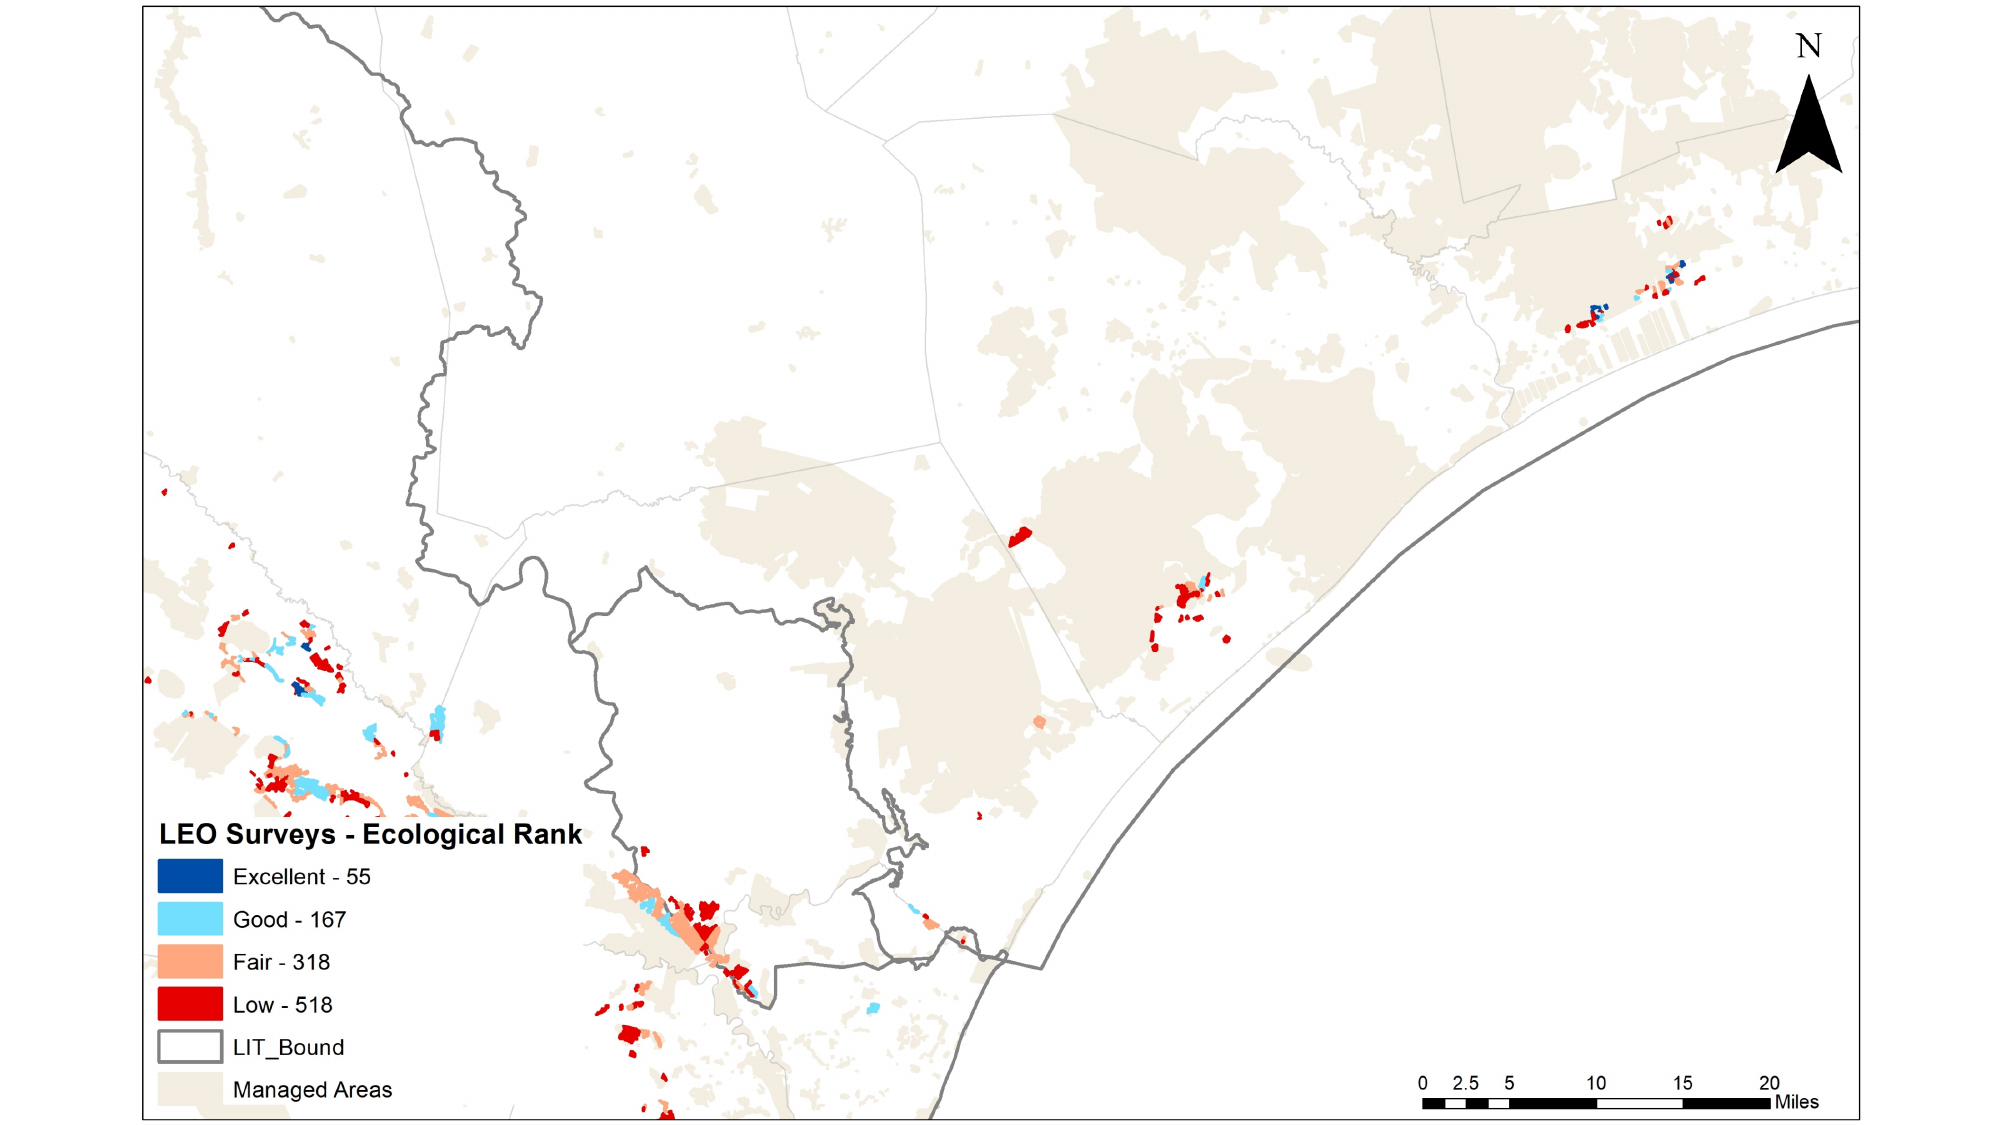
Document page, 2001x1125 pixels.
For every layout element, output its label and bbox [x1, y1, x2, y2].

list [134, 0, 1866, 1125]
